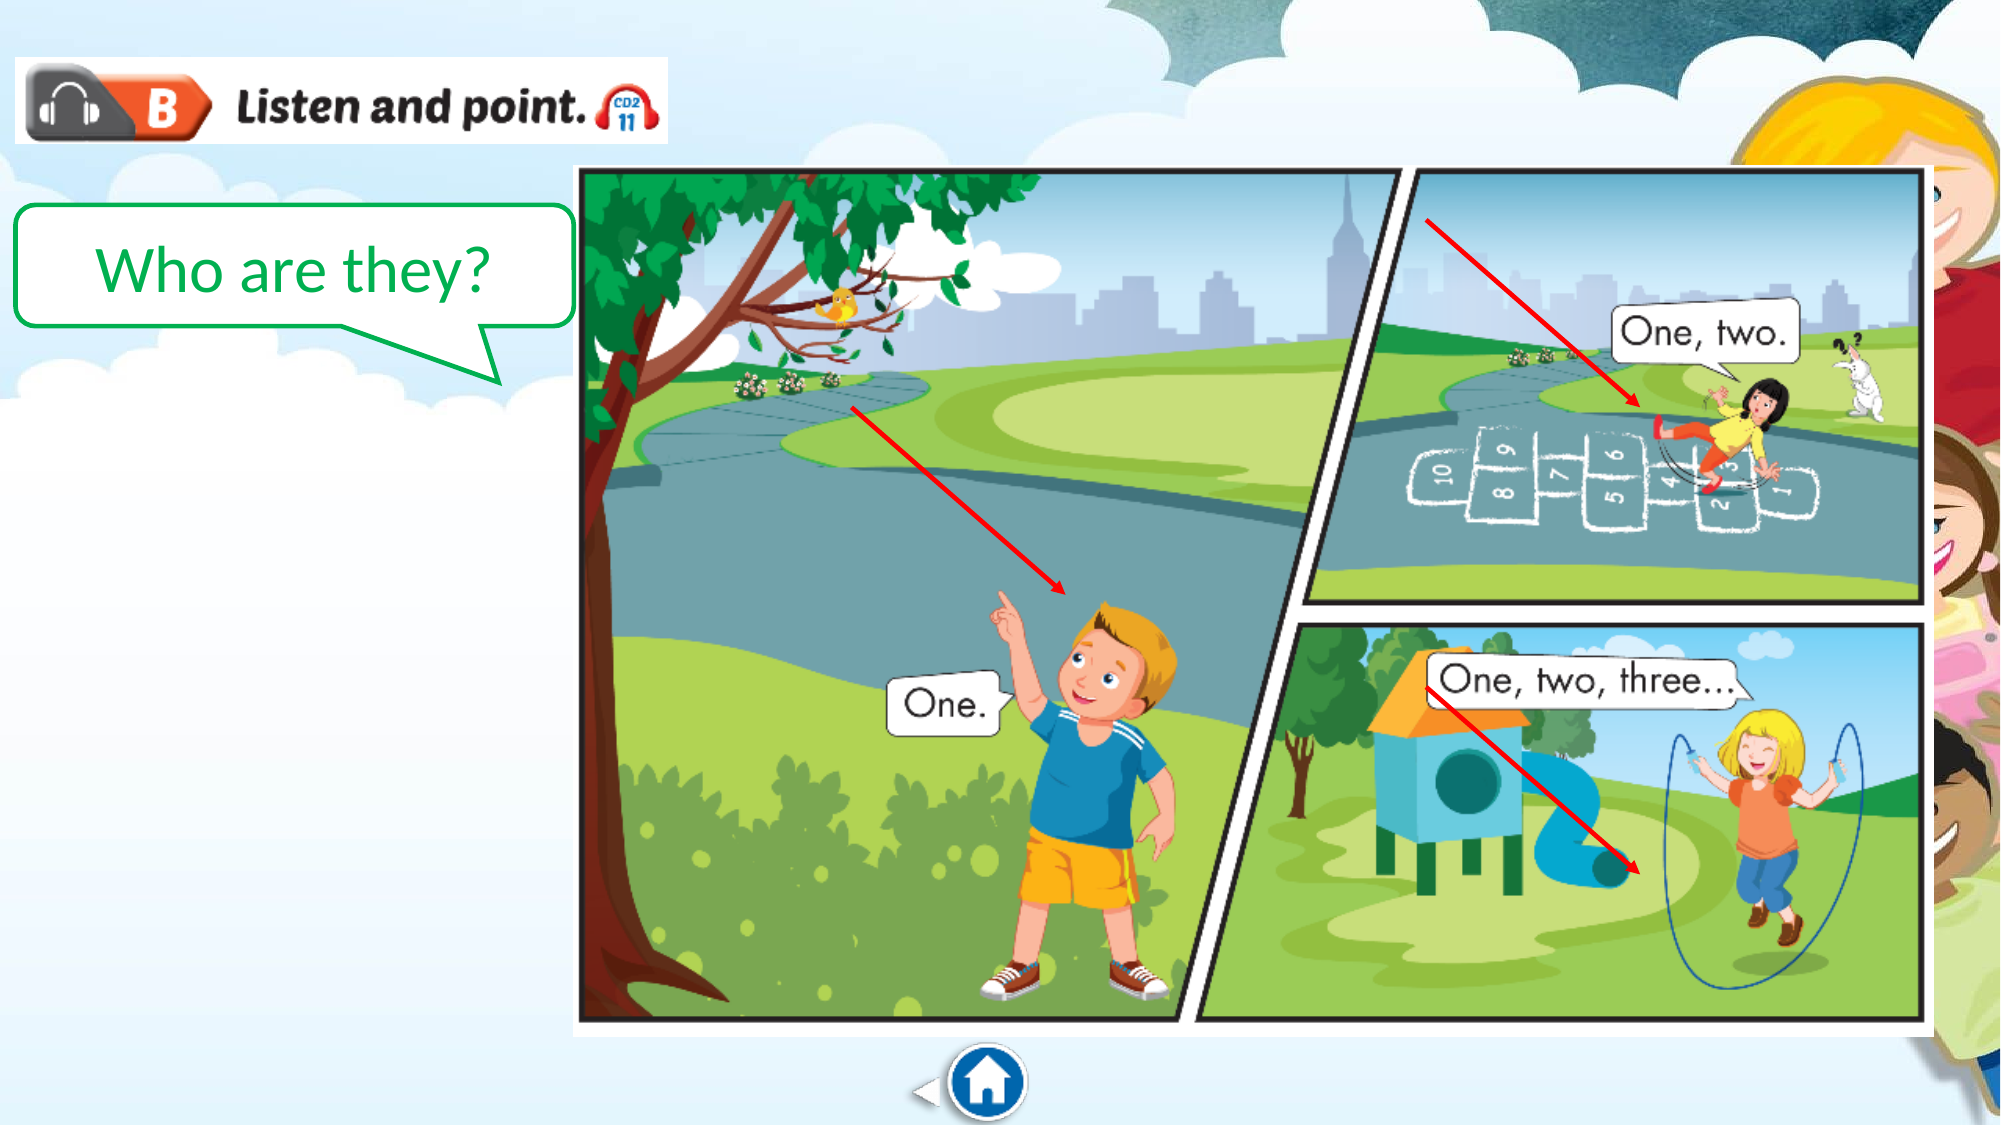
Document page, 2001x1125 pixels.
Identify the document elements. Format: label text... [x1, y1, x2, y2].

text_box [851, 407, 1066, 595]
picture [0, 0, 2001, 1125]
text_box Who are they? [14, 203, 573, 385]
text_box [1426, 686, 1641, 875]
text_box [1426, 219, 1641, 408]
